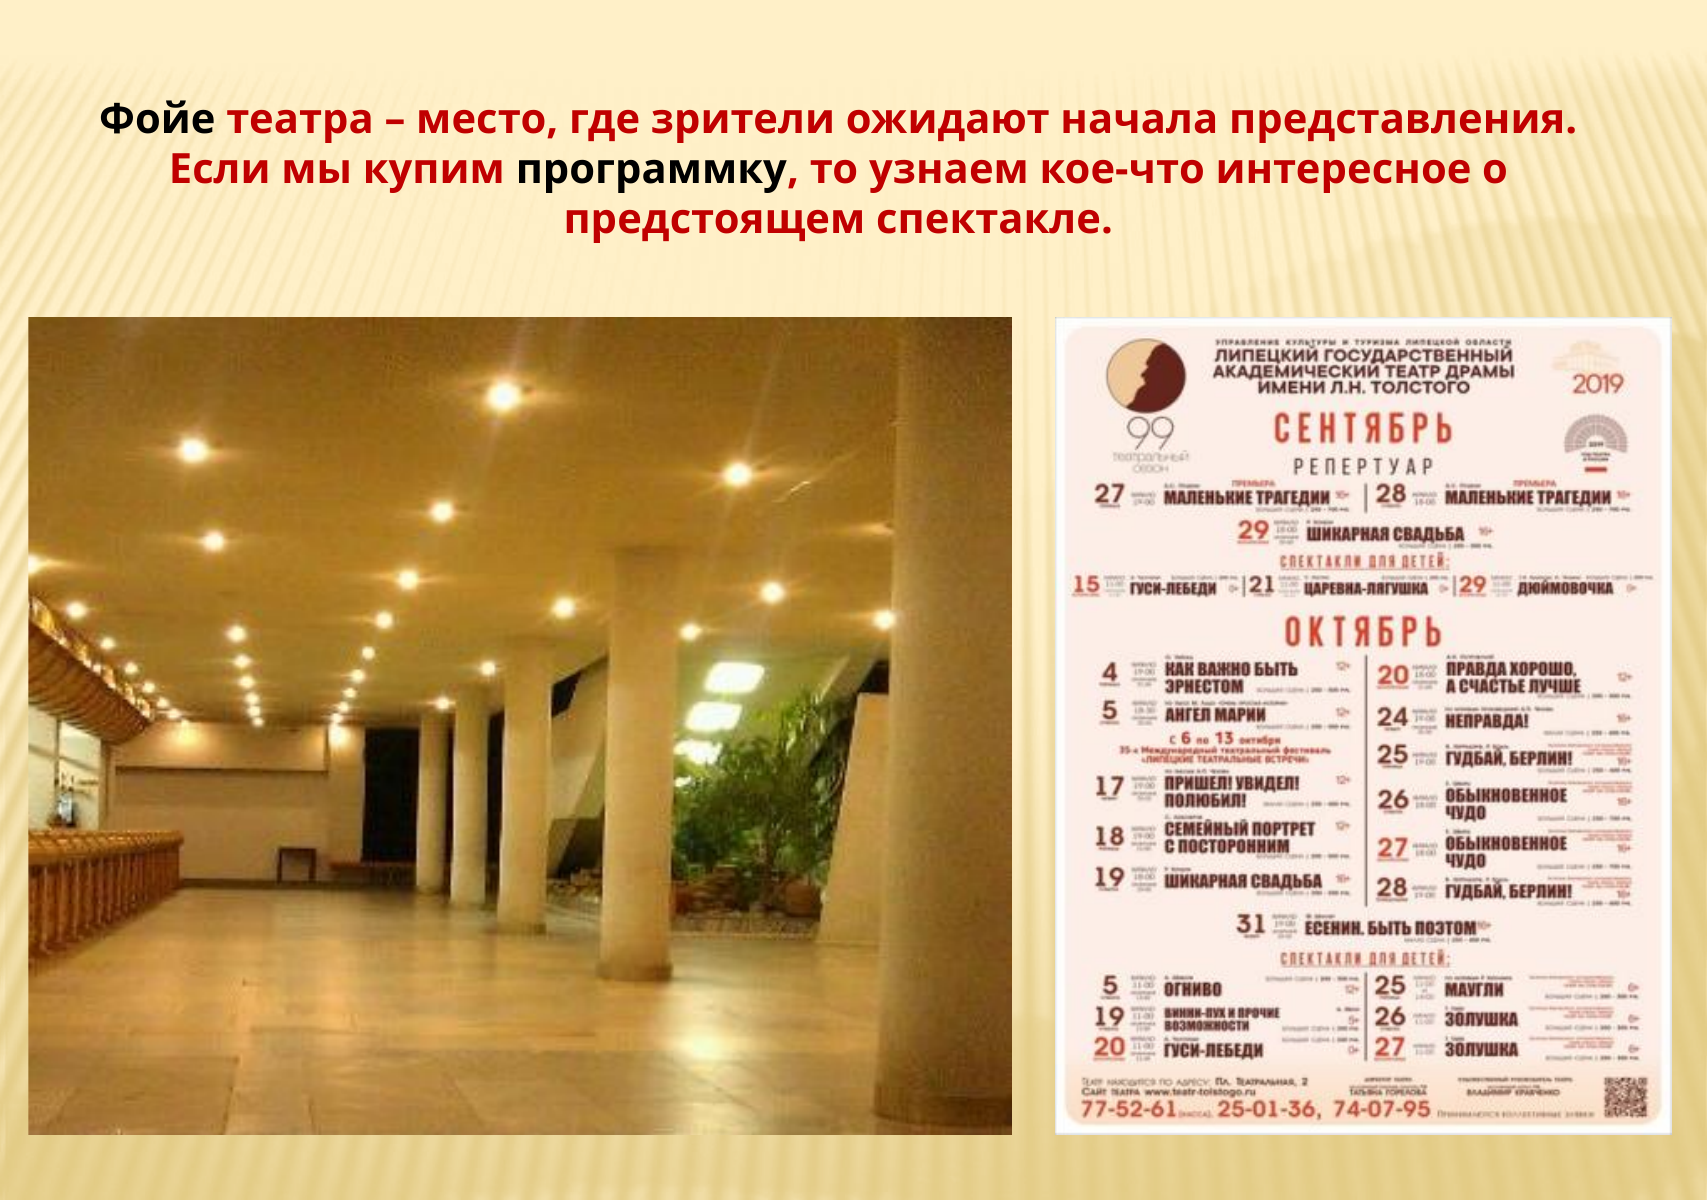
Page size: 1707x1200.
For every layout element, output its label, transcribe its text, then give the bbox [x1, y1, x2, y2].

text_box Фойе театра – место, где зрители ожидают начала представления. Если мы купим программку, то узнаем кое-что интересное о предстоящем спектакле. [28, 83, 1649, 251]
picture [28, 316, 1013, 1136]
picture [1054, 316, 1672, 1136]
